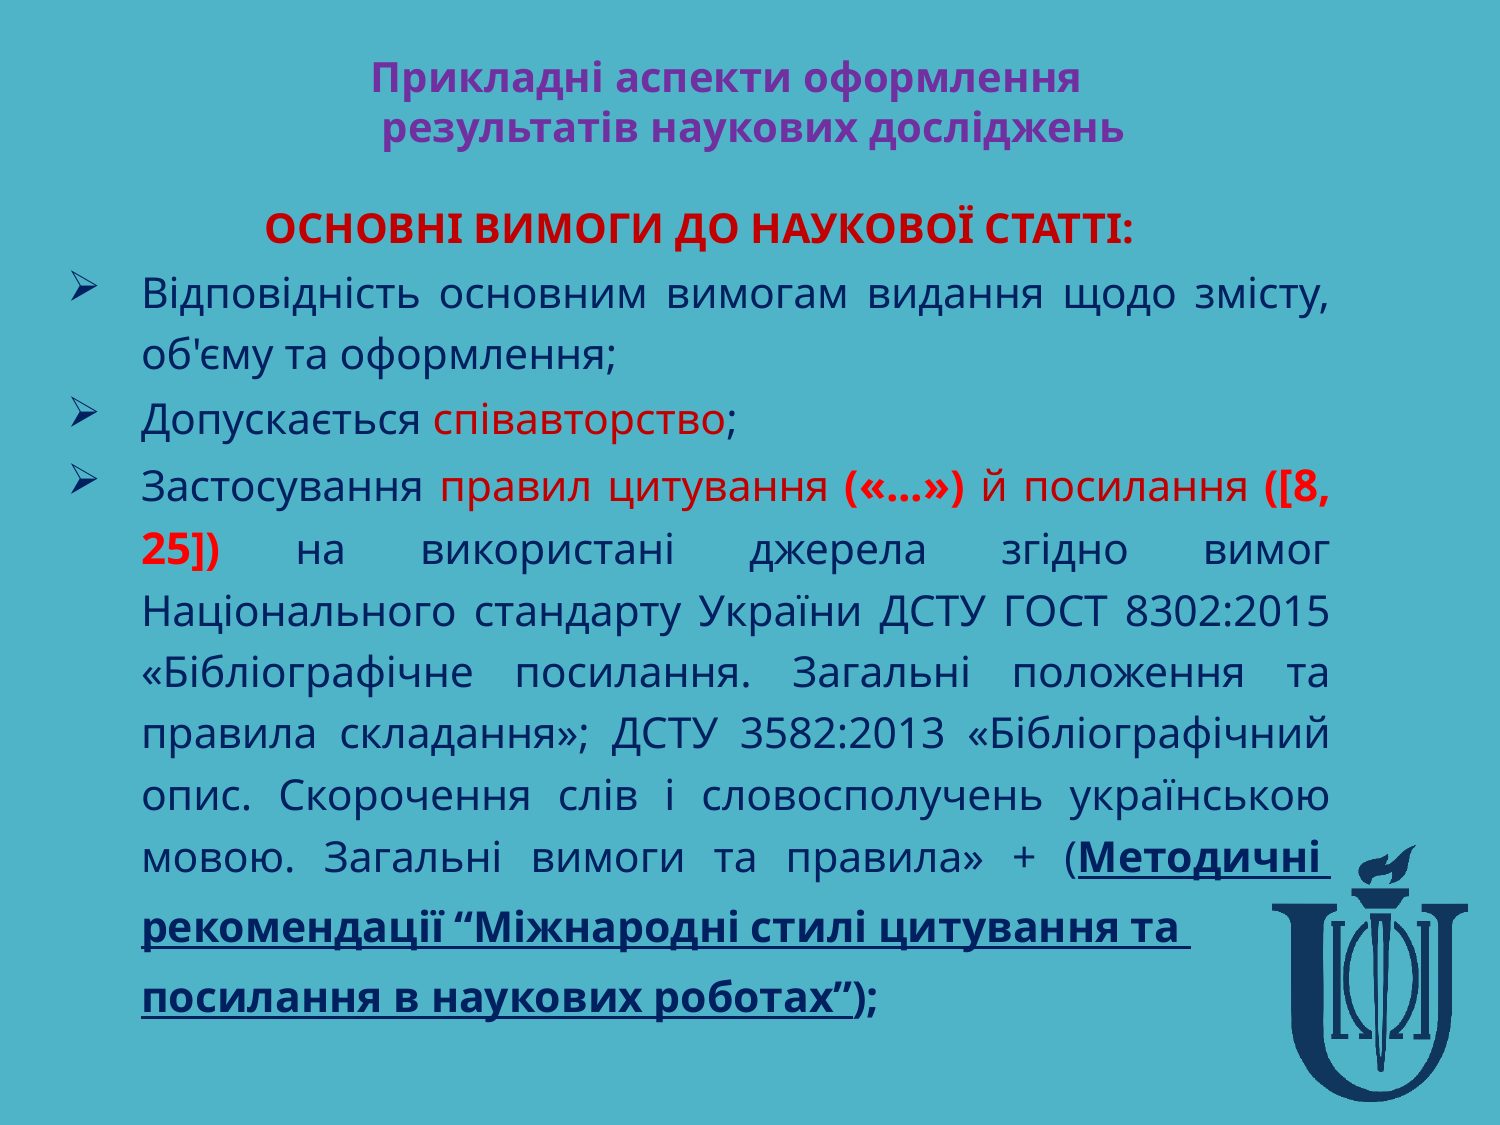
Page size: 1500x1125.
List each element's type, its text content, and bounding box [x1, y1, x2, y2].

picture [1272, 845, 1469, 1102]
text_box Прикладні аспекти оформлення результатів наукових досліджень [94, 43, 1371, 159]
text_box ОСНОВНІ ВИМОГИ ДО НАУКОВОЇ СТАТТІ: Відповідність основним вимогам видання щодо змісту, об'єму та оформлення; Допускається співавторство; Застосування правил цитування («...») й посилання ([8, 25]) на використані джерела згідно вимог Національного стандарту України ДСТУ ГОСТ 8302:2015 «Бібліографічне посилання. Загальні положення та правила складання»; ДСТУ 3582:2013 «Бібліографічний опис. Скорочення слів і словосполучень українською мовою. Загальні вимоги та правила» + (Методичні рекомендації “Міжнародні стилі цитування та посилання в наукових роботах”); [52, 184, 1347, 1047]
